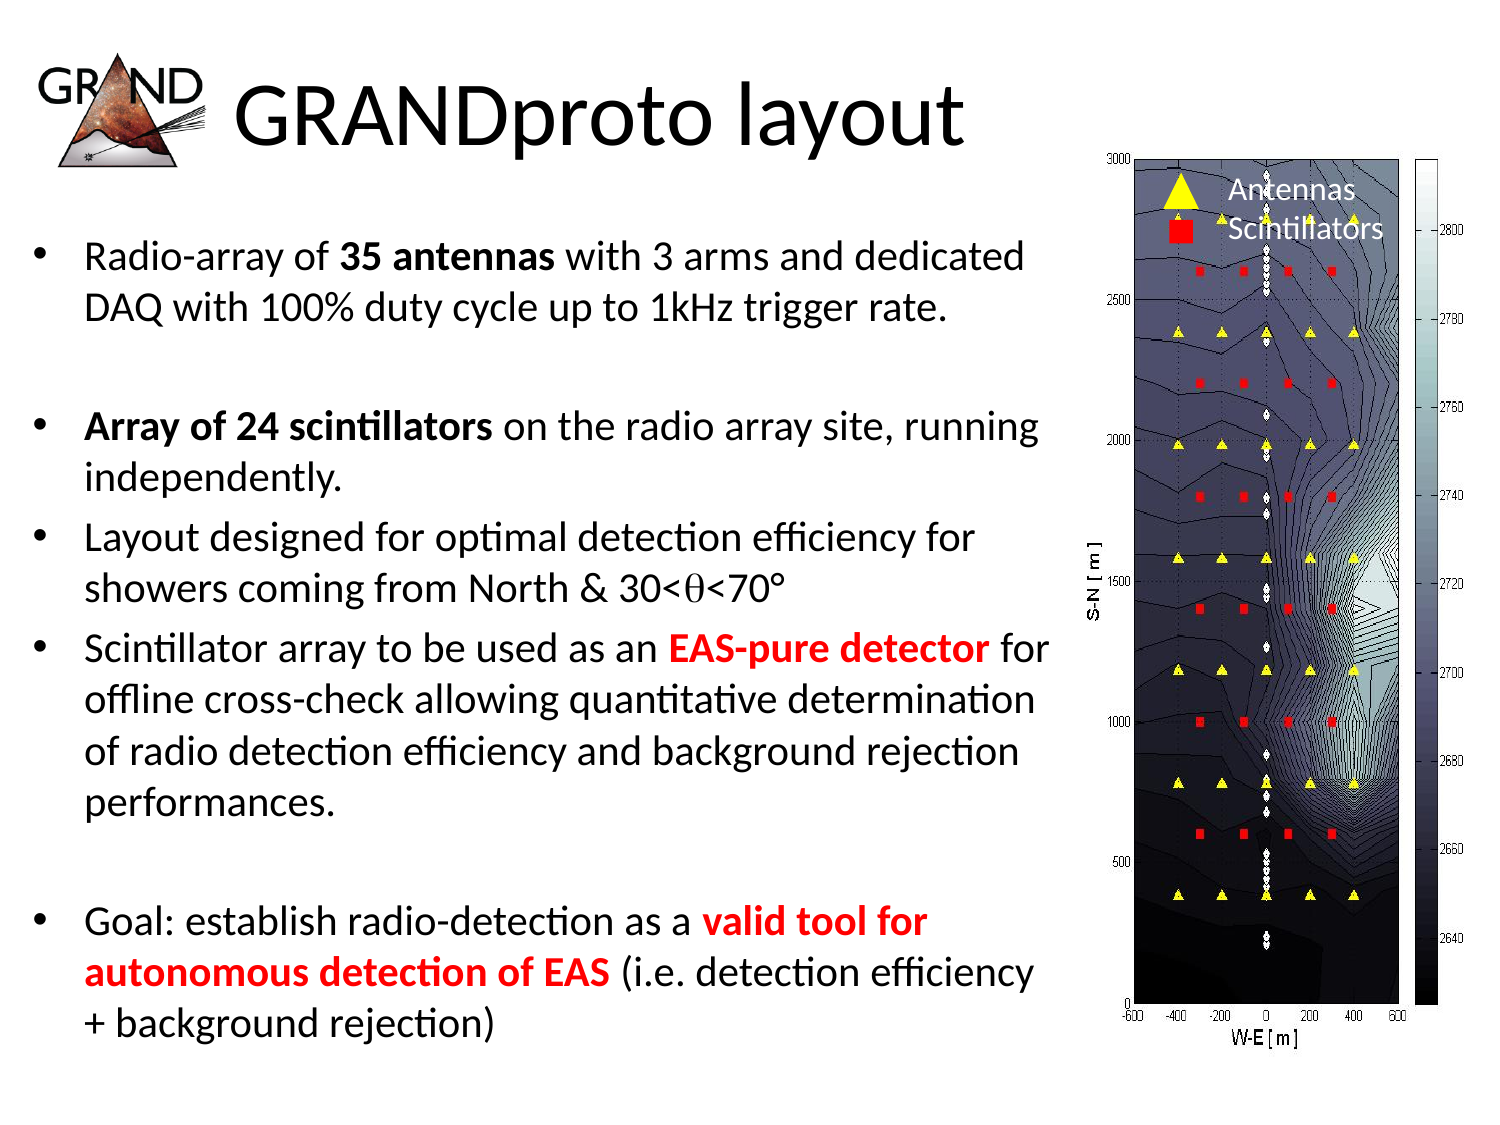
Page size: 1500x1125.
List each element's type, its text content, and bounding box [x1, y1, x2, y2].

picture [1080, 82, 1495, 1118]
picture [34, 19, 207, 186]
list Radio-array of 35 antennas with 3 arms and dedicated DAQ with 100% duty cycle up to 1kHz trigger rate. Array of 24 scintillators on the radio array site, running independently. Layout designed for optimal detection efficiency for showers coming from North & 30<q<70° Scintillator array to be used as an EAS-pure detector for offline cross-check allowing quantitative determination of radio detection efficiency and background rejection performances. Goal: establish radio-detection as a valid tool for autonomous detection of EAS (i.e. detection efficiency + background rejection) [17, 219, 1069, 1071]
title GRANDproto layout [218, 21, 1447, 197]
